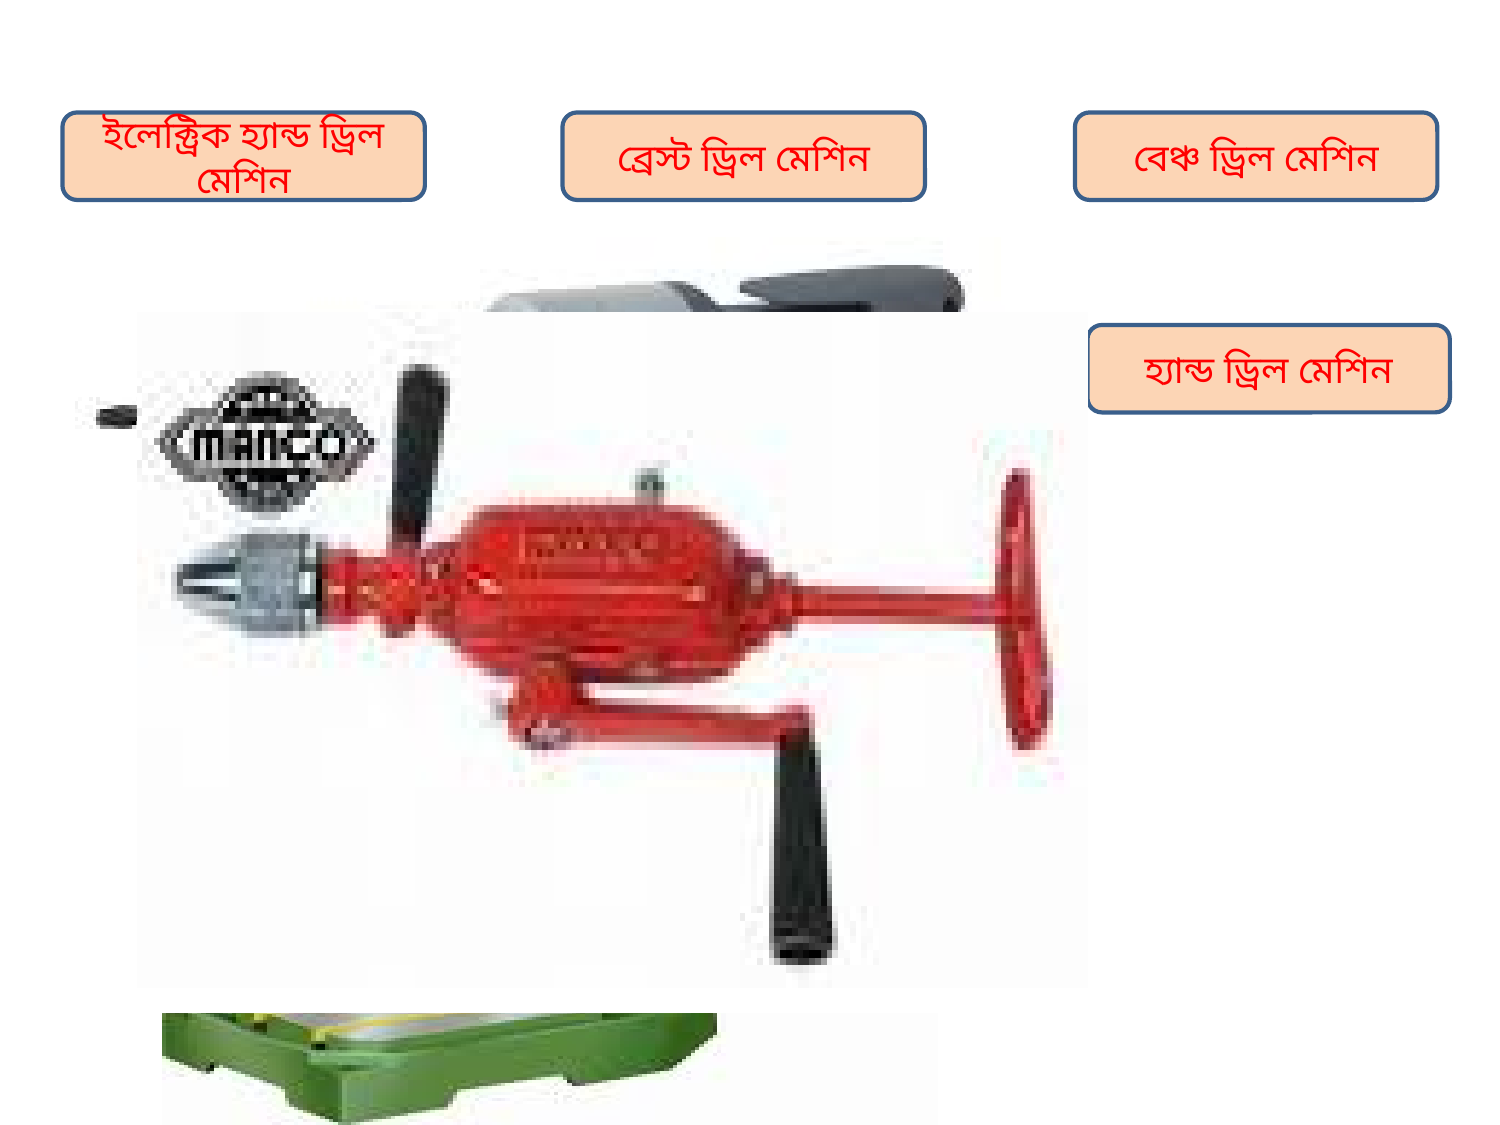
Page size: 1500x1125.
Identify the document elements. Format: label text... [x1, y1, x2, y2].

text_box ইলেক্ট্রিক হ্যান্ড ড্রিল মেশিন [60, 110, 427, 203]
picture [74, 237, 1088, 1125]
text_box বেঞ্চ ড্রিল মেশিন [1072, 110, 1440, 203]
text_box ব্রেস্ট ড্রিল মেশিন [560, 110, 928, 203]
text_box হ্যান্ড ড্রিল মেশিন [1091, 322, 1453, 415]
